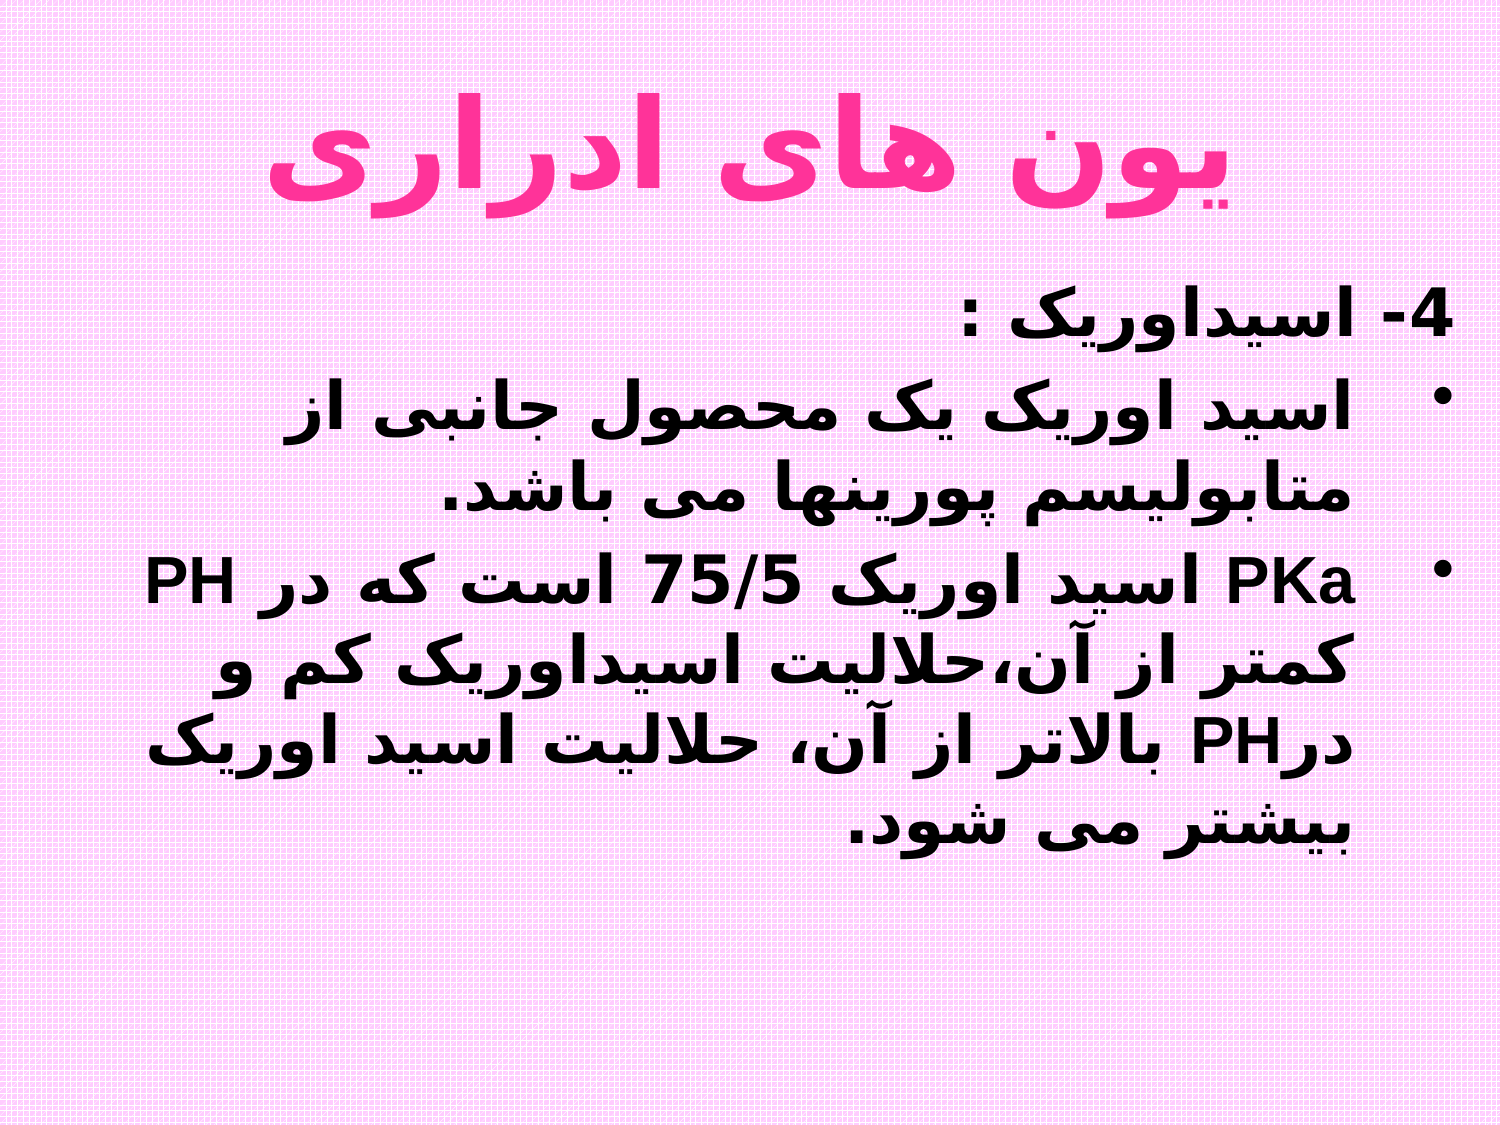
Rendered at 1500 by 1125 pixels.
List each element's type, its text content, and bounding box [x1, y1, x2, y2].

title یون های ادراری [75, 45, 1425, 233]
list 4- اسیداوریک : اسید اوریک یک محصول جانبی از متابولیسم پورینها می باشد. PKa اسید اوریک 75/5 است که در PH کمتر از آن،حلالیت اسیداوریک کم و درPH بالاتر از آن، حلالیت اسید اوریک بیشتر می شود. [75, 262, 1471, 1083]
